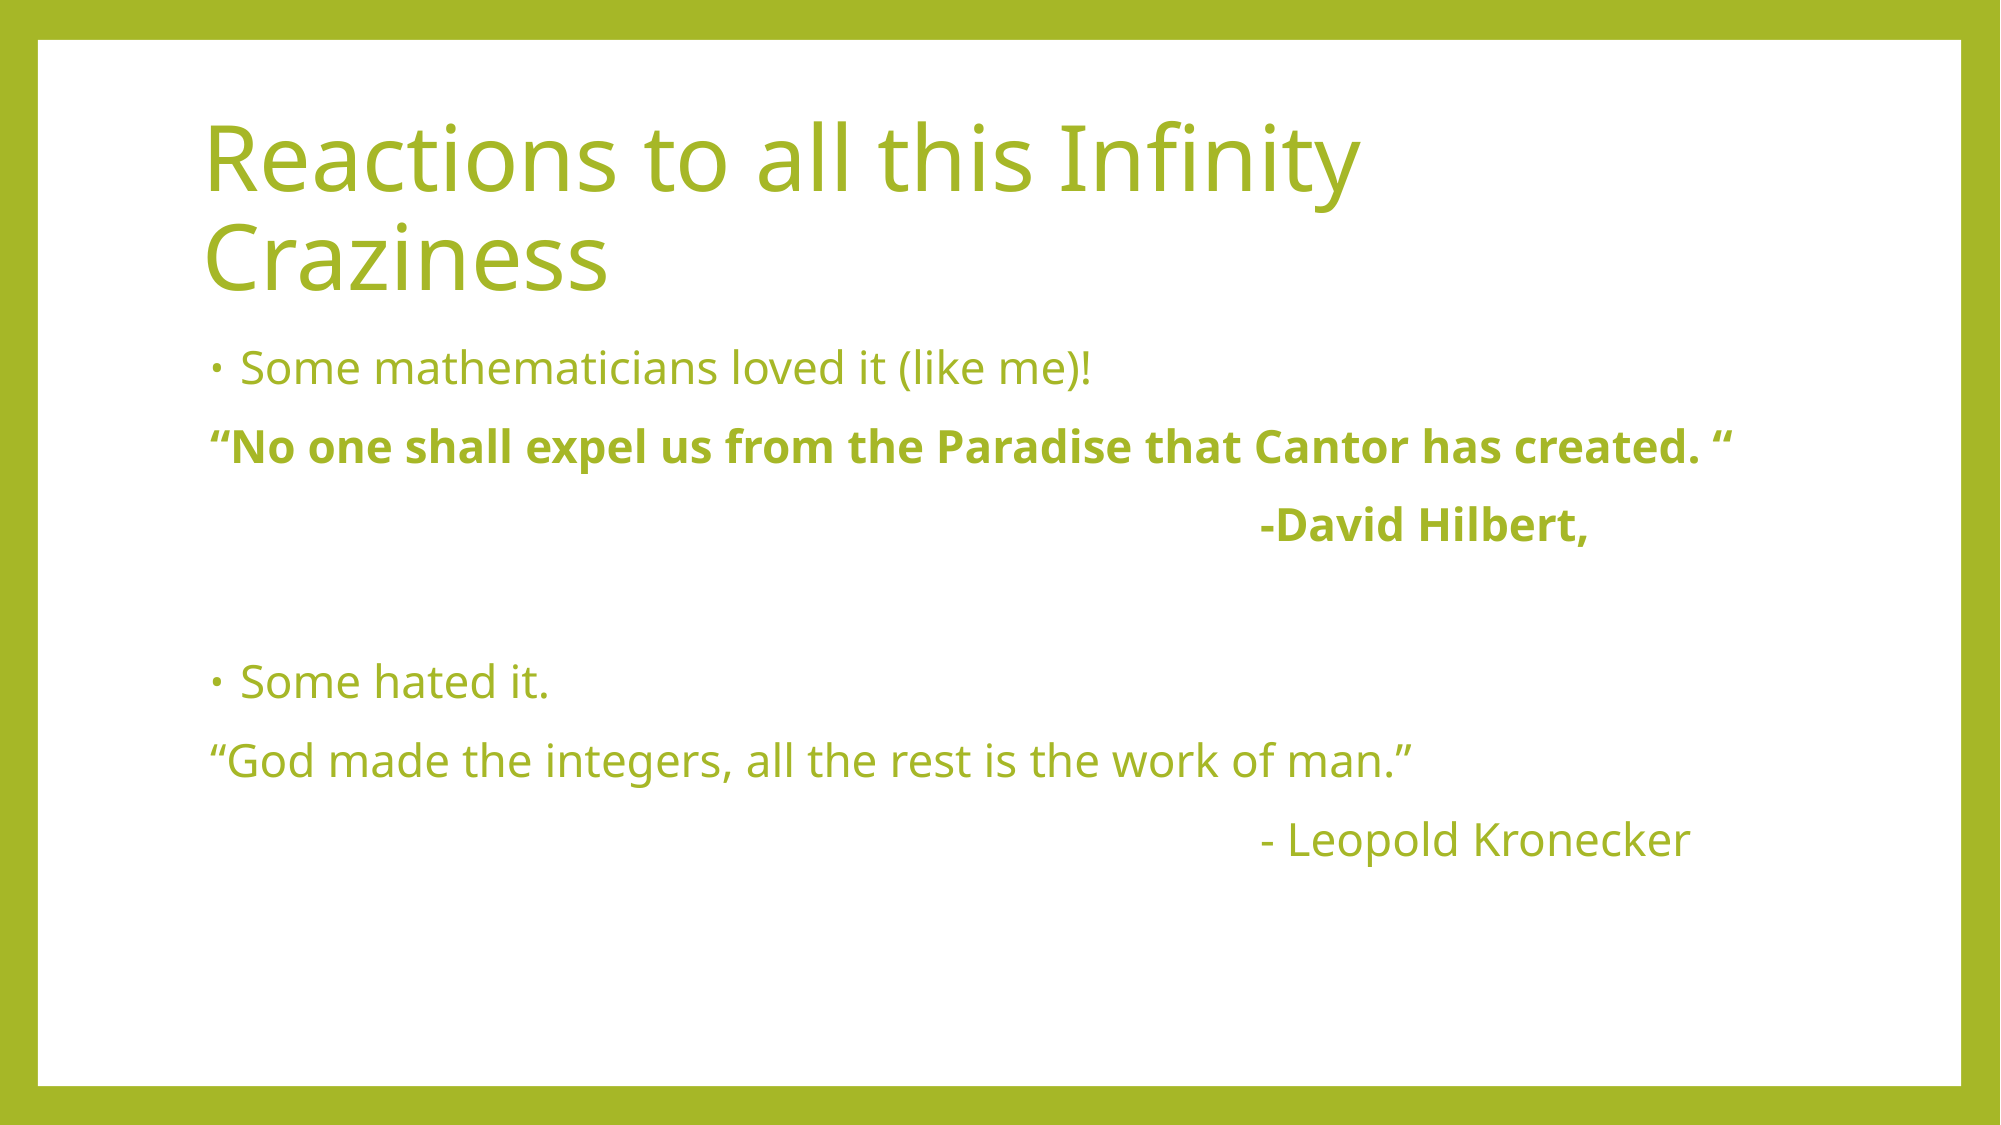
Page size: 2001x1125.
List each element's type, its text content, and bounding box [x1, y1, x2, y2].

list Some mathematicians loved it (like me)! “No one shall expel us from the Paradise that Cantor has created. “ -David Hilbert, Some hated it. “God made the integers, all the rest is the work of man.” - Leopold Kronecker [187, 337, 1808, 1000]
title Reactions to all this Infinity Craziness [187, 99, 1808, 323]
